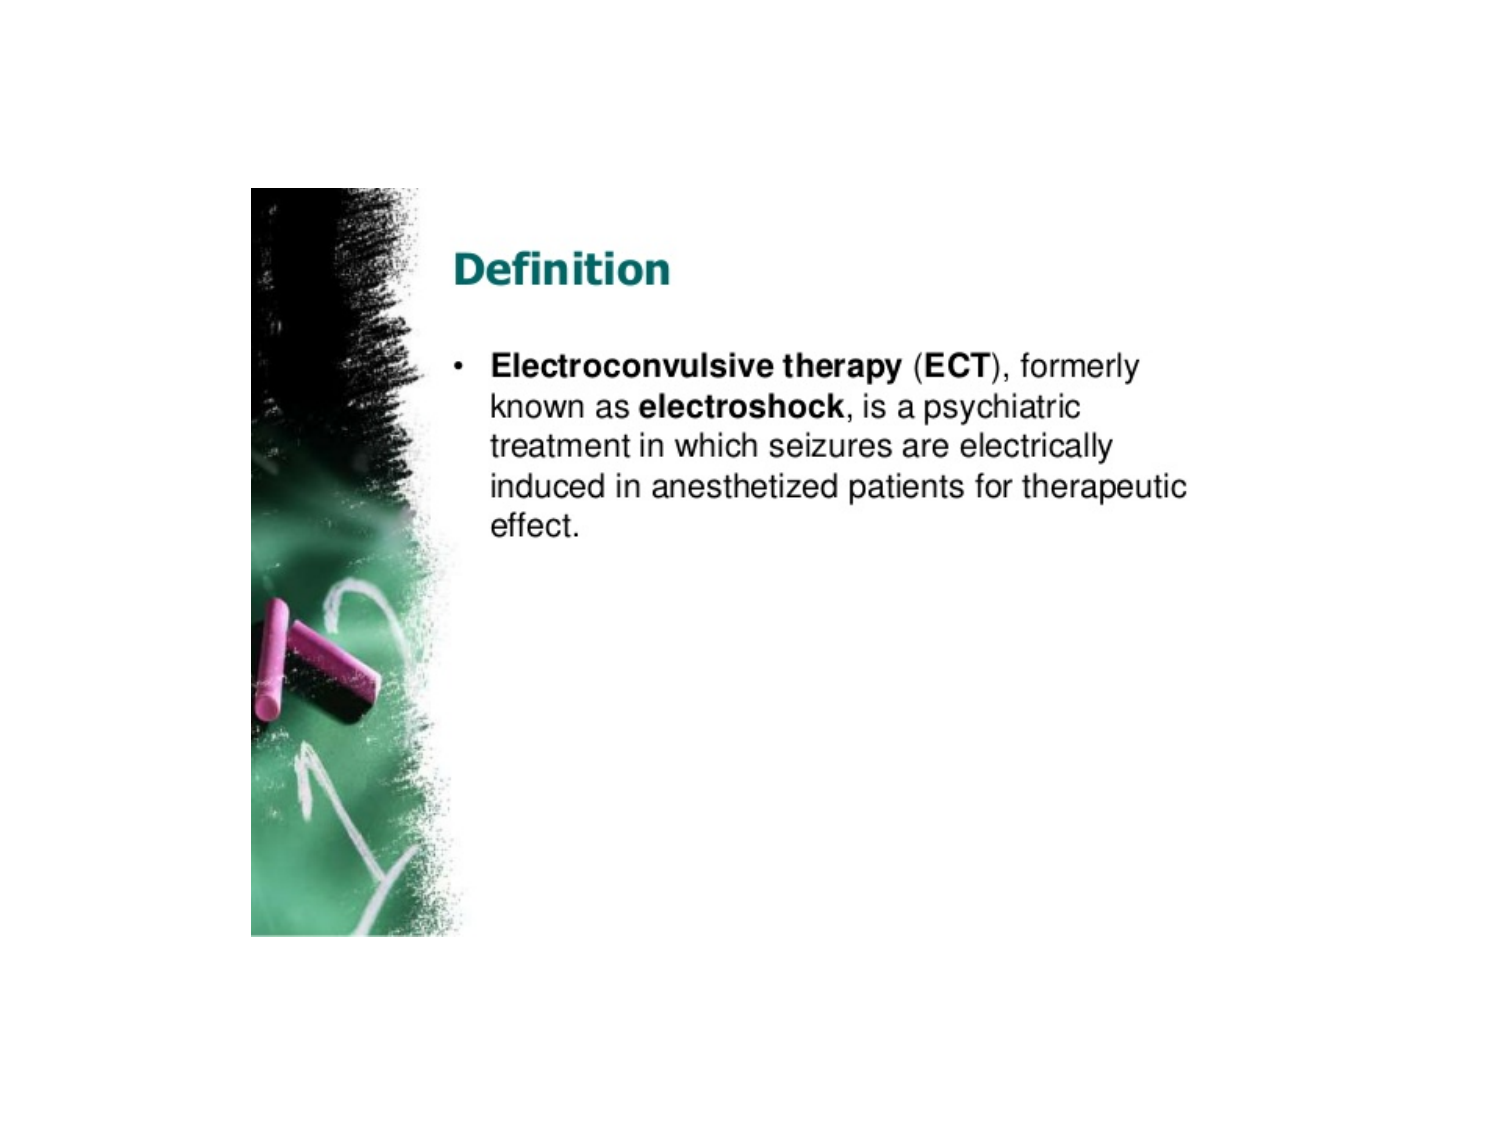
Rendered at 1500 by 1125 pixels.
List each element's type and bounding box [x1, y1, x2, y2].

picture [251, 187, 1249, 937]
